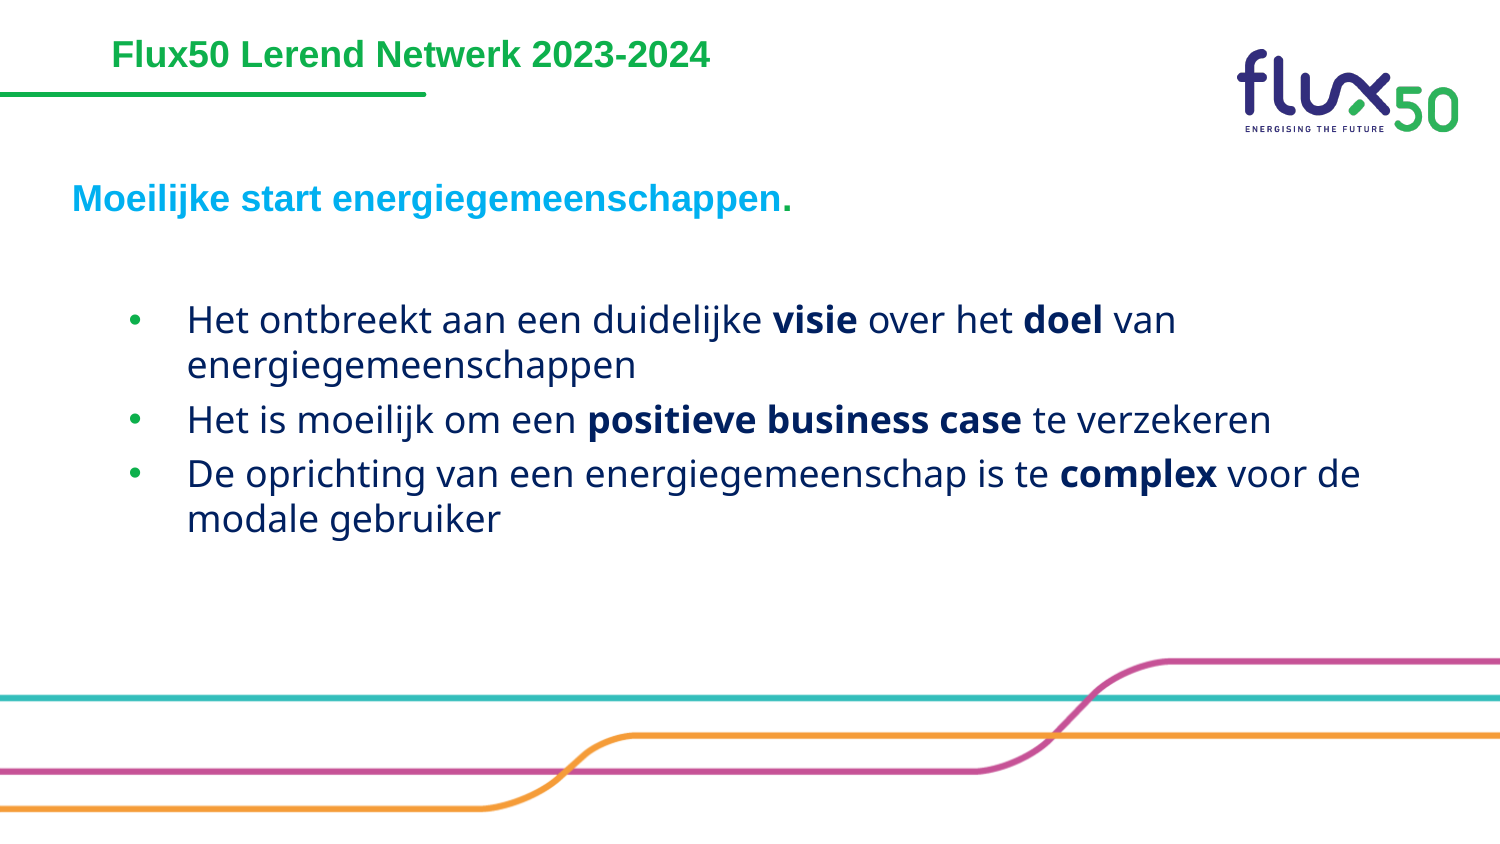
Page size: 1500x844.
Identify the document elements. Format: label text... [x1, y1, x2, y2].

list Het ontbreekt aan een duidelijke visie over het doel van energiegemeenschappen Het is moeilijk om een positieve business case te verzekeren De oprichting van een energiegemeenschap is te complex voor de modale gebruiker [96, 289, 1391, 601]
title Flux50 Lerend Netwerk 2023-2024 [96, 27, 1391, 141]
text_box Moeilijke start energiegemeenschappen. [57, 166, 886, 227]
picture [1227, 36, 1468, 145]
picture [0, 635, 1500, 835]
